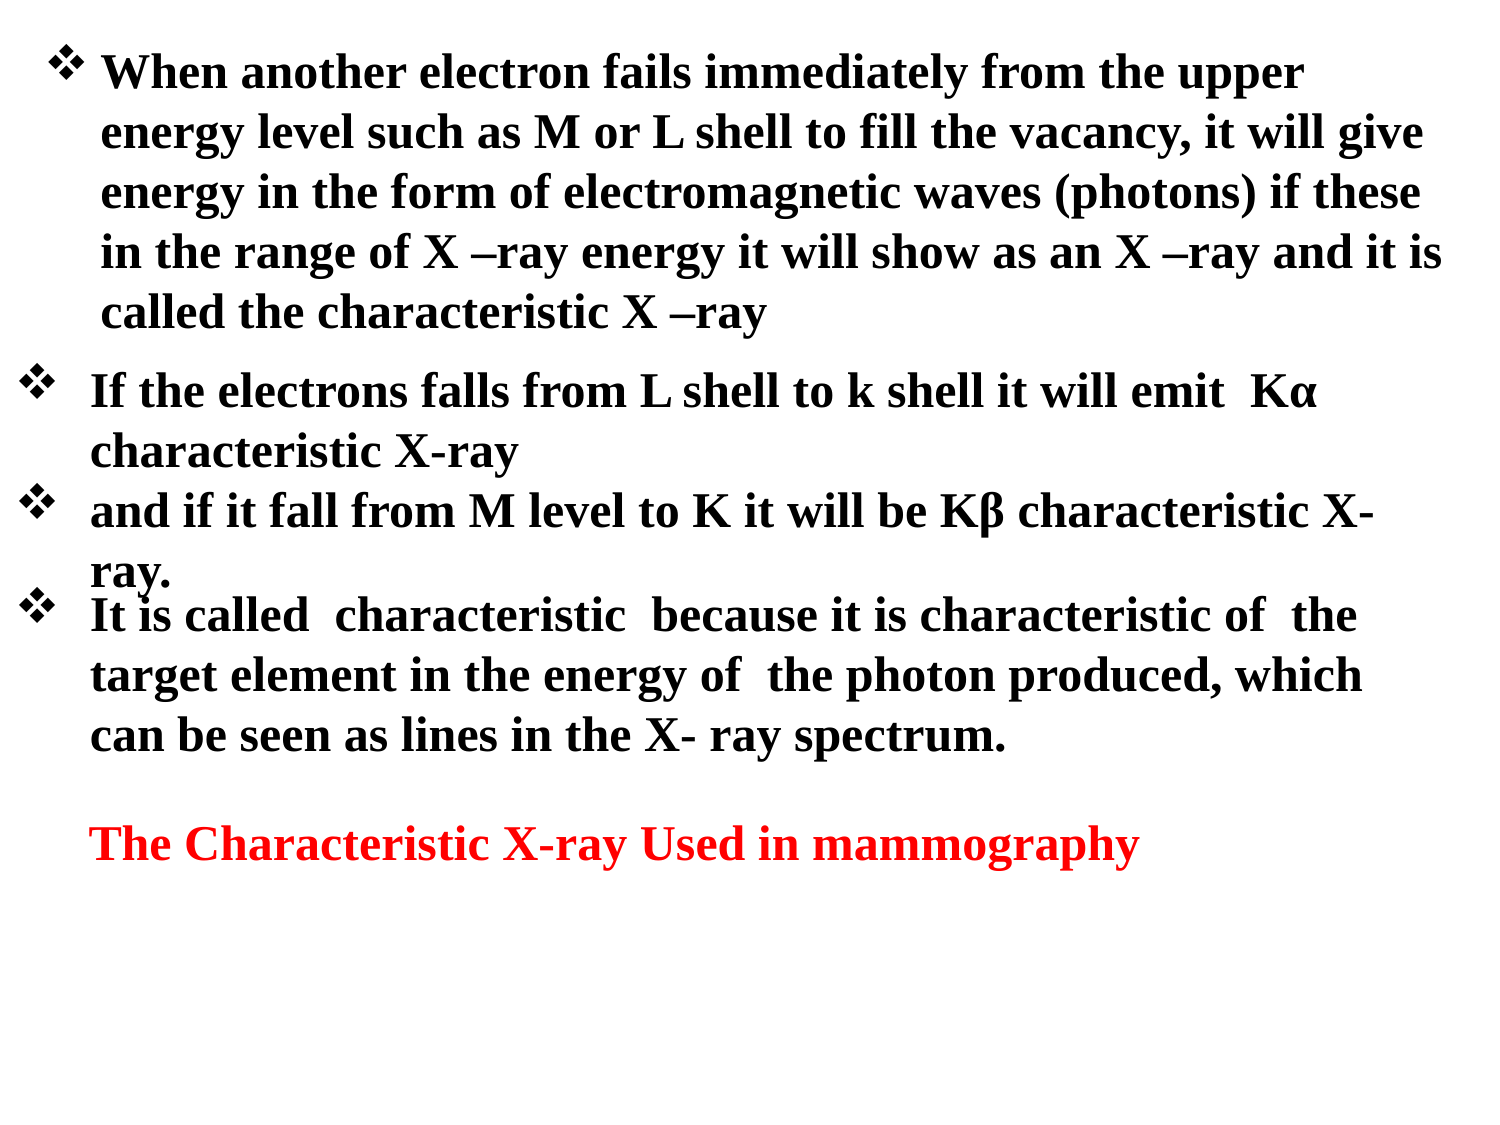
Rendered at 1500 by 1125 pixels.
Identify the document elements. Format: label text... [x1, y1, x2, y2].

text_box The Characteristic X-ray Used in mammography [73, 803, 1397, 878]
text_box It is called characteristic because it is characteristic of the target element in the energy of the photon produced, which can be seen as lines in the X- ray spectrum. [0, 574, 1453, 769]
text_box When another electron fails immediately from the upper energy level such as M or L shell to fill the vacancy, it will give energy in the form of electromagnetic waves (photons) if these in the range of X –ray energy it will show as an X –ray and it is called the characteristic X –ray [29, 30, 1471, 346]
text_box If the electrons falls from L shell to k shell it will emit Kα characteristic X-ray and if it fall from M level to K it will be Kβ characteristic X-ray. [0, 350, 1471, 606]
